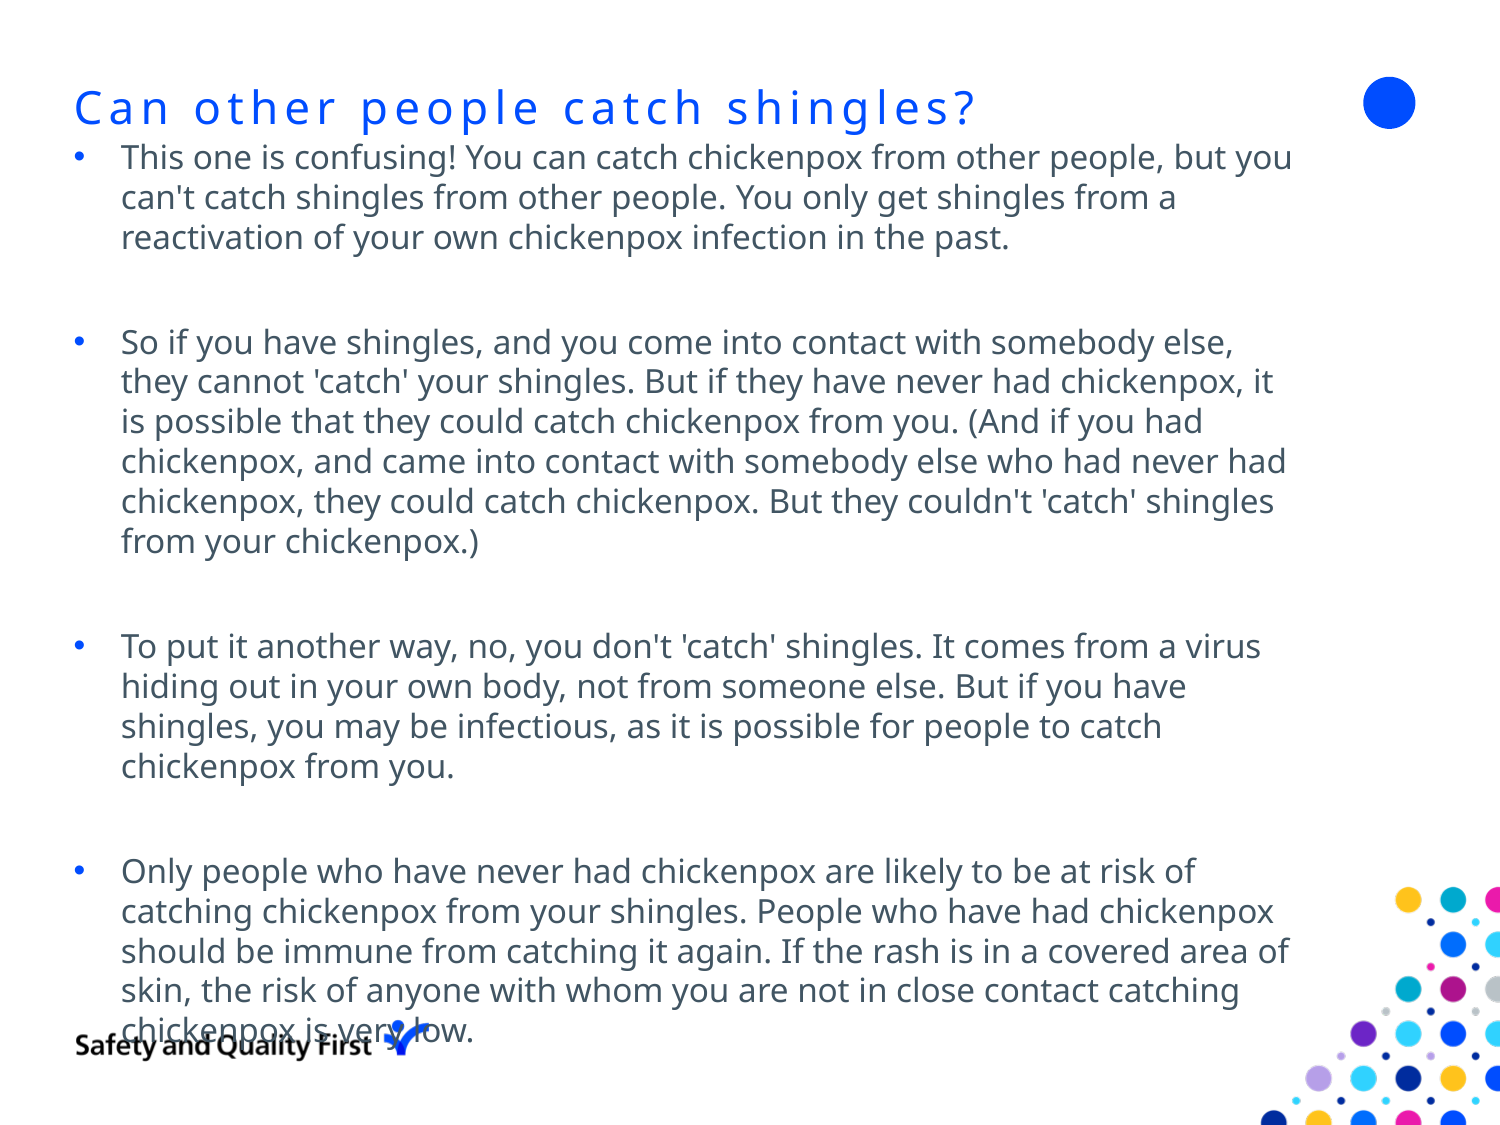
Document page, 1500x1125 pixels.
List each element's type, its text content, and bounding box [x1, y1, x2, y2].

list This one is confusing! You can catch chickenpox from other people, but you can't catch shingles from other people. You only get shingles from a reactivation of your own chickenpox infection in the past. So if you have shingles, and you come into contact with somebody else, they cannot 'catch' your shingles. But if they have never had chickenpox, it is possible that they could catch chickenpox from you. (And if you had chickenpox, and came into contact with somebody else who had never had chickenpox, they could catch chickenpox. But they couldn't 'catch' shingles from your chickenpox.) To put it another way, no, you don't 'catch' shingles. It comes from a virus hiding out in your own body, not from someone else. But if you have shingles, you may be infectious, as it is possible for people to catch chickenpox from you. Only people who have never had chickenpox are likely to be at risk of catching chickenpox from your shingles. People who have had chickenpox should be immune from catching it again. If the rash is in a covered area of skin, the risk of anyone with whom you are not in close contact catching chickenpox is very low. [73, 190, 1321, 1048]
picture [1195, 881, 1500, 1125]
title Can other people catch shingles? [73, 77, 1321, 190]
picture [73, 1048, 434, 1069]
